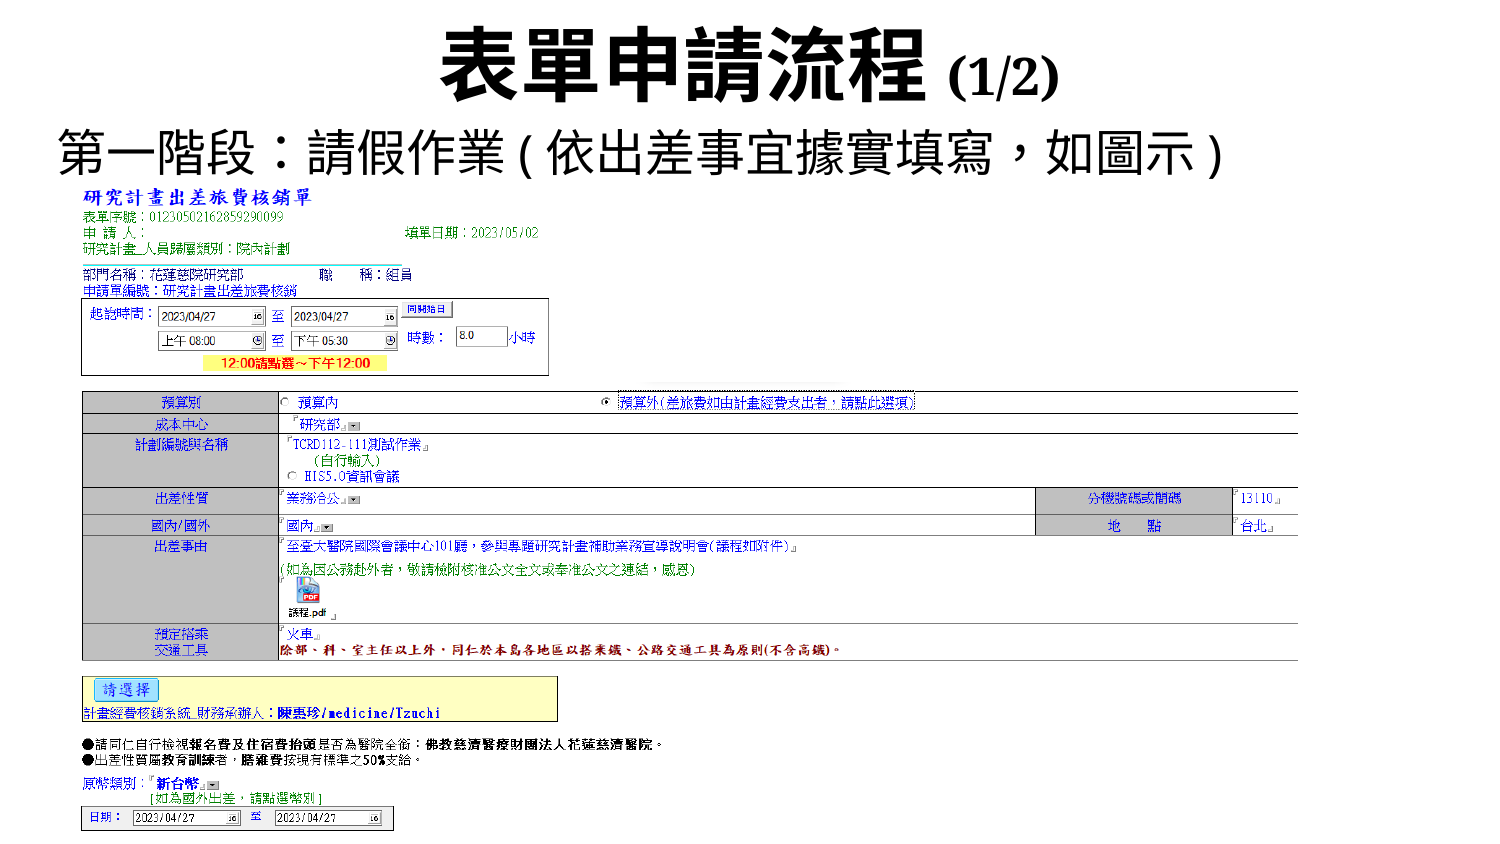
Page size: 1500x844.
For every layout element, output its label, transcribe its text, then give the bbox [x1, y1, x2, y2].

title 表單申請流程(1/2) [75, 5, 1425, 119]
picture [64, 185, 1298, 833]
list 第一階段：請假作業(依出差事宜據實填寫，如圖示) [41, 114, 1392, 198]
